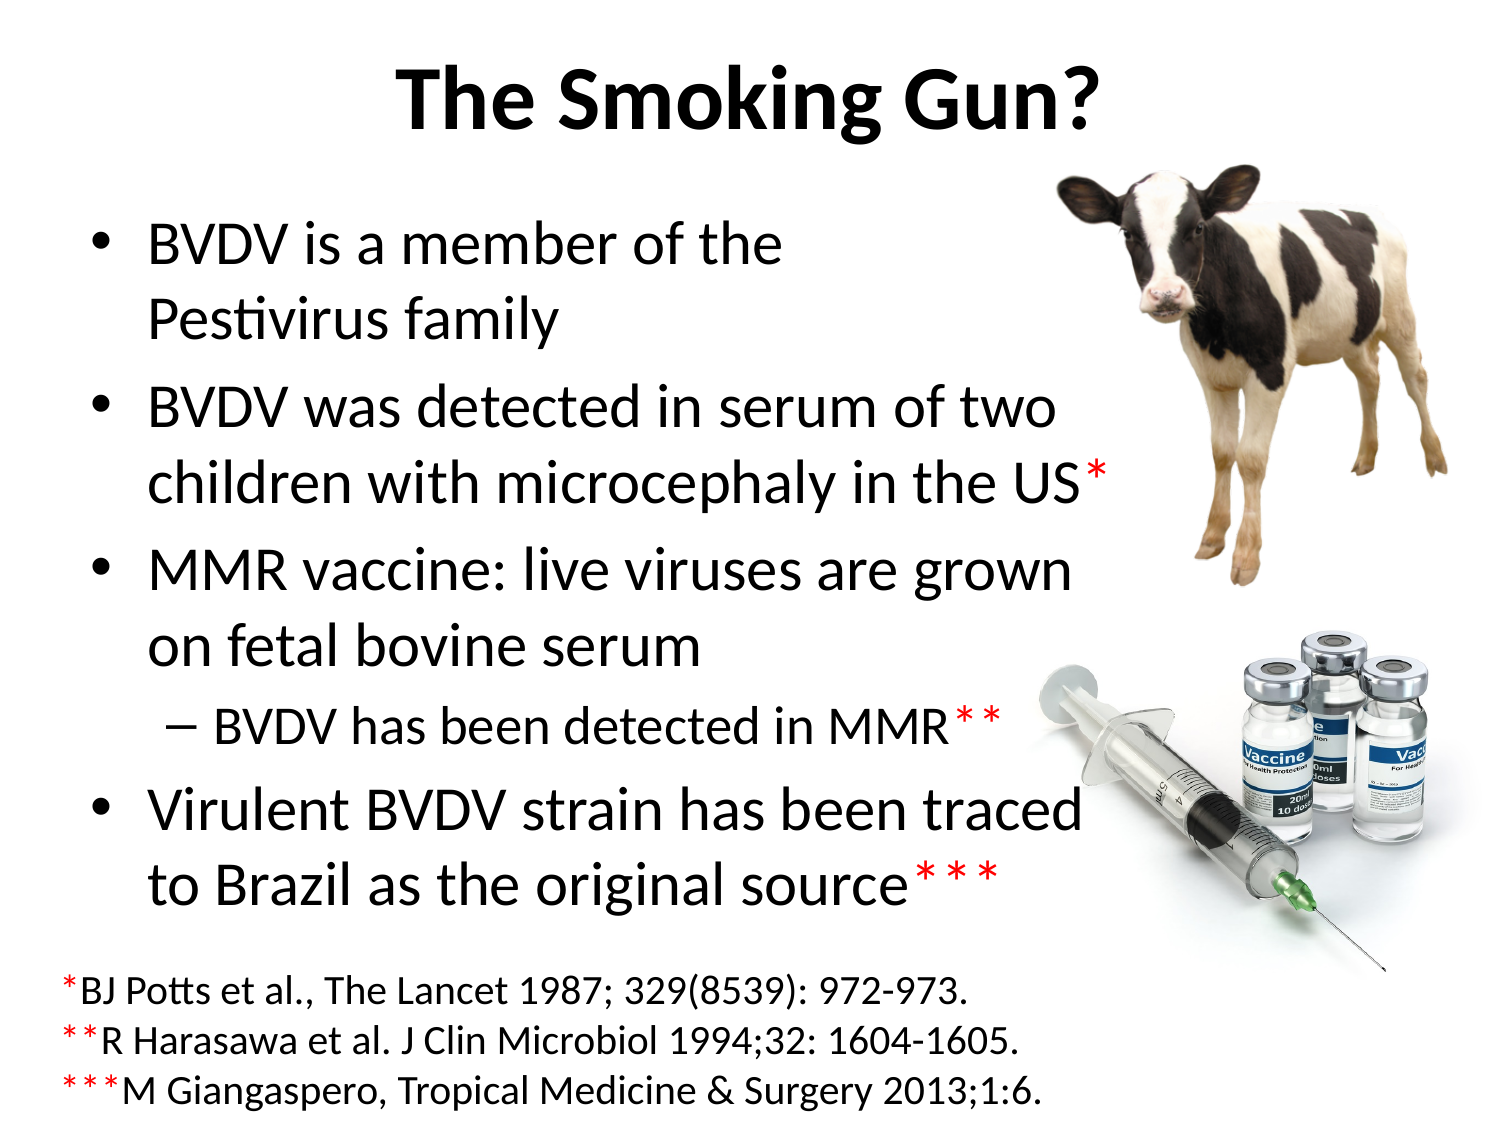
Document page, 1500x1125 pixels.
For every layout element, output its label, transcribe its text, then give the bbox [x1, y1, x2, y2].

list BVDV is a member of the Pestivirus family BVDV was detected in serum of two children with microcephaly in the US* MMR vaccine: live viruses are grown on fetal bovine serum BVDV has been detected in MMR** Virulent BVDV strain has been traced to Brazil as the original source*** [75, 194, 1017, 938]
picture [1006, 83, 1500, 988]
text_box *BJ Potts et al., The Lancet 1987; 329(8539): 972-973. **R Harasawa et al. J Clin Microbiol 1994;32: 1604-1605. ***M Giangaspero, Tropical Medicine & Surgery 2013;1:6. [44, 955, 1059, 1120]
title The Smoking Gun? [75, 0, 1425, 187]
